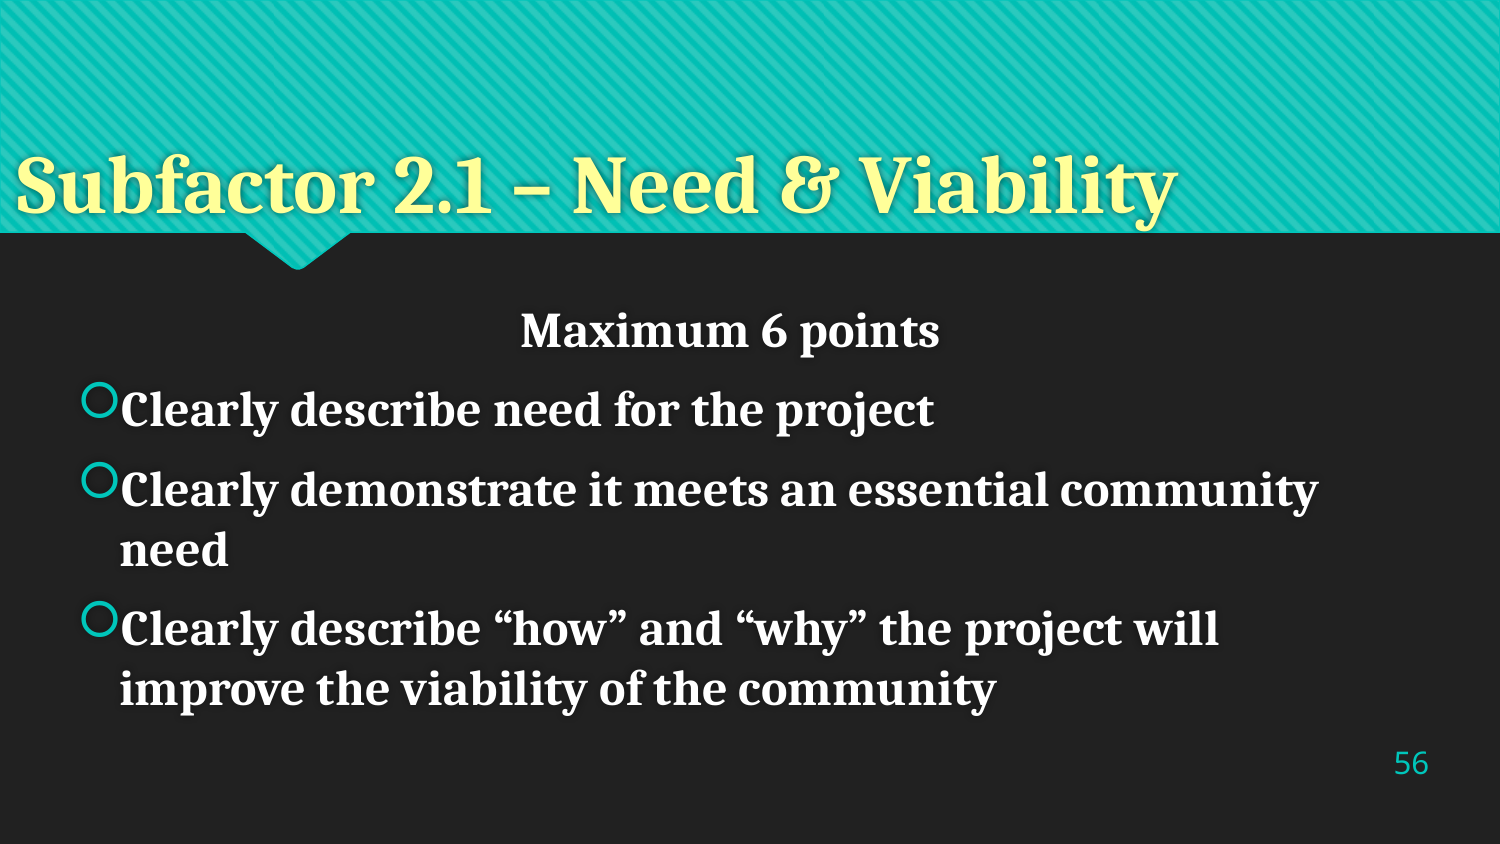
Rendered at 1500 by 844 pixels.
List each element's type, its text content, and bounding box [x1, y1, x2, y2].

title Subfactor 2.1 – Need & Viability [2, 96, 1353, 238]
slide_number 56 [1313, 727, 1445, 789]
list Maximum 6 points Clearly describe need for the project Clearly demonstrate it meets an essential community need Clearly describe “how” and “why” the project will improve the viability of the community [62, 273, 1400, 789]
